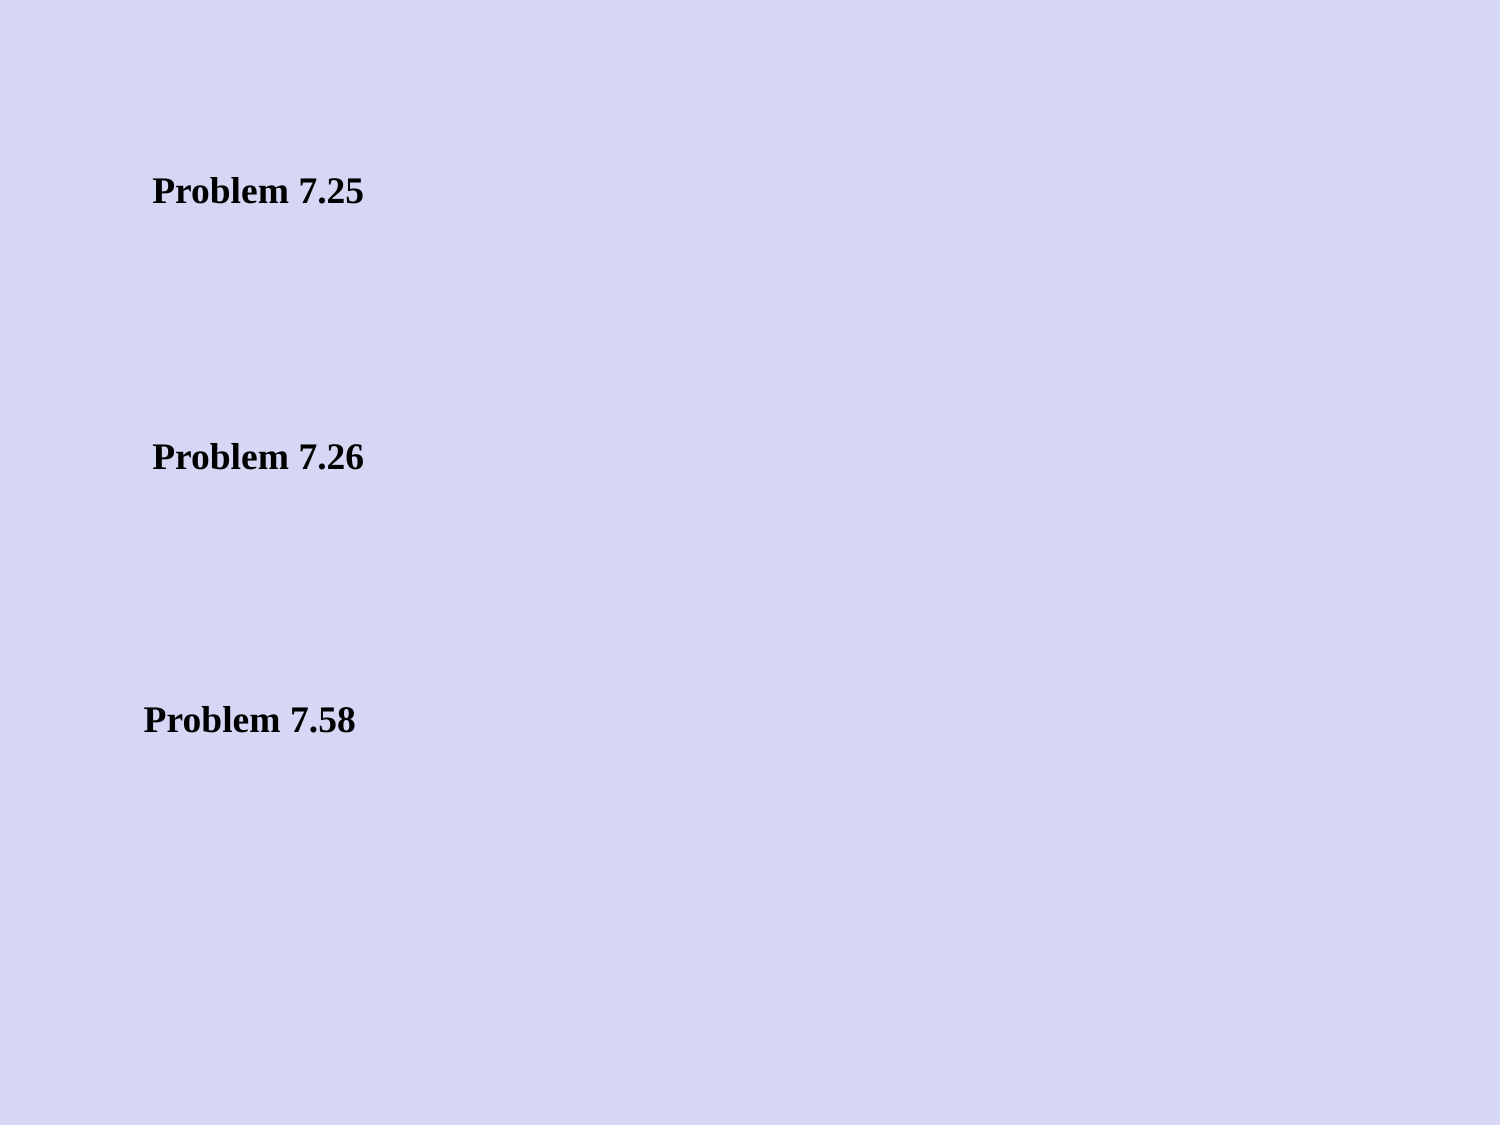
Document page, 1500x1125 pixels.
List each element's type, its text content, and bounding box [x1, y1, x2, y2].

text_box Problem 7.25 [137, 158, 400, 219]
text_box Problem 7.26 [137, 424, 400, 485]
text_box Problem 7.58 [129, 687, 392, 748]
